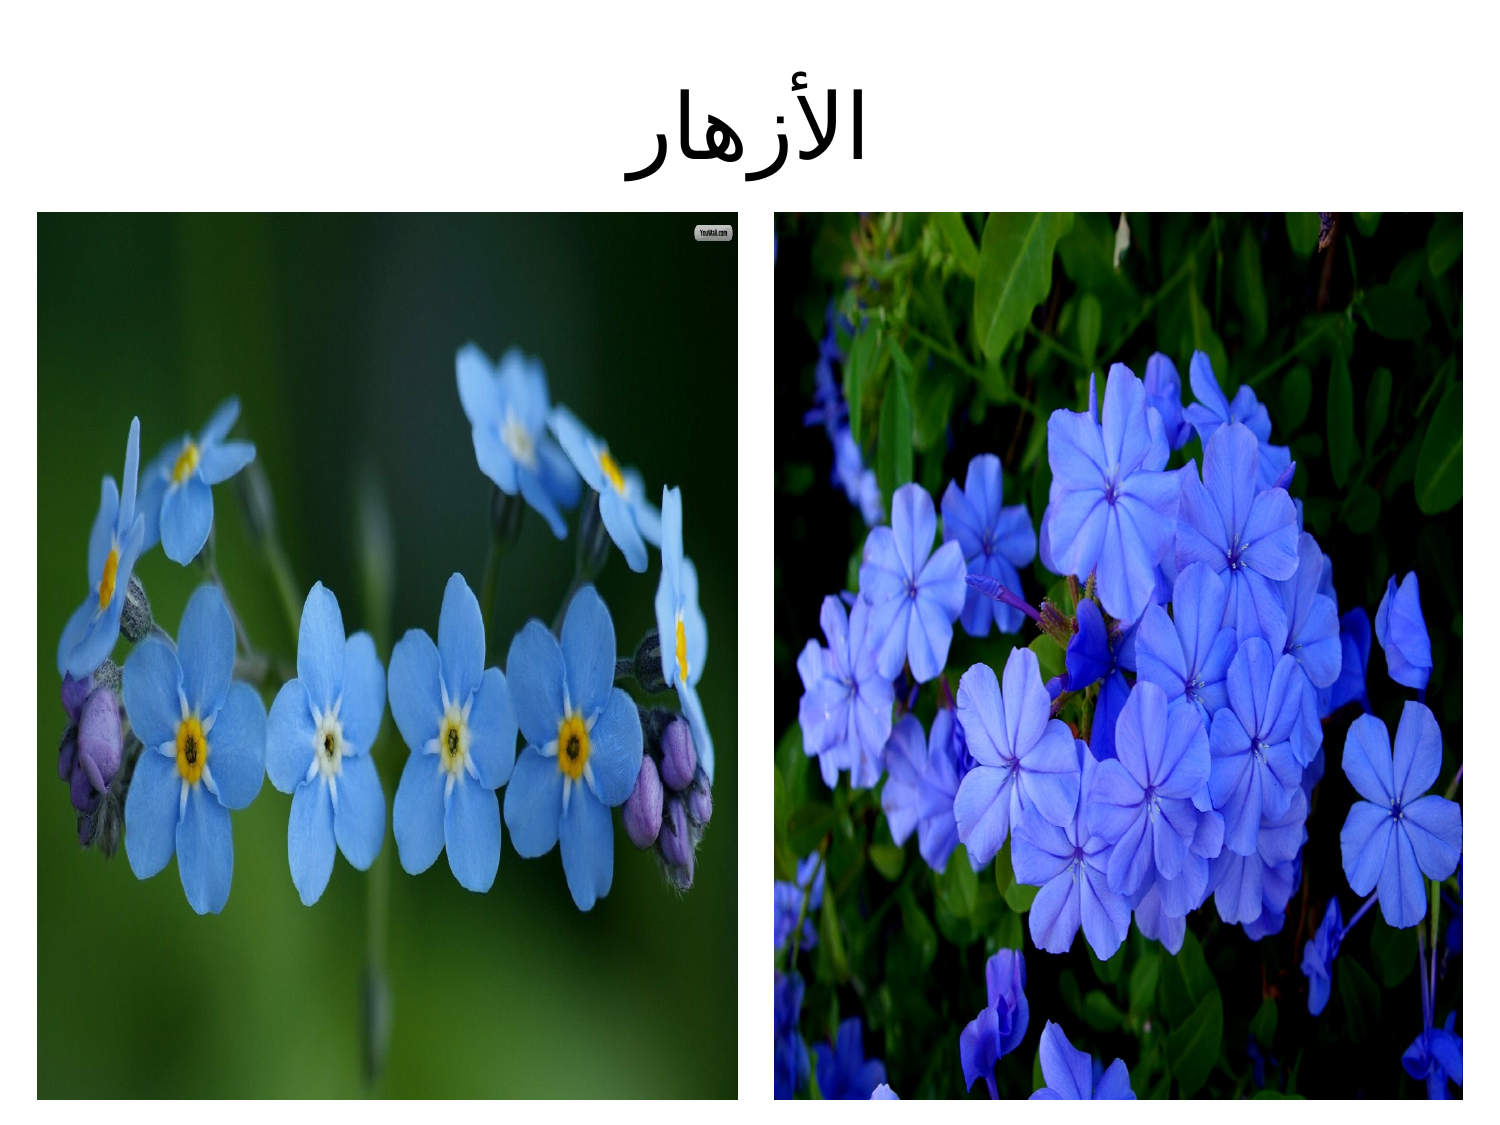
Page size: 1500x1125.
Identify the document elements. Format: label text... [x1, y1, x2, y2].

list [37, 212, 738, 1101]
title الأزهار [75, 45, 1425, 200]
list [774, 212, 1463, 1101]
